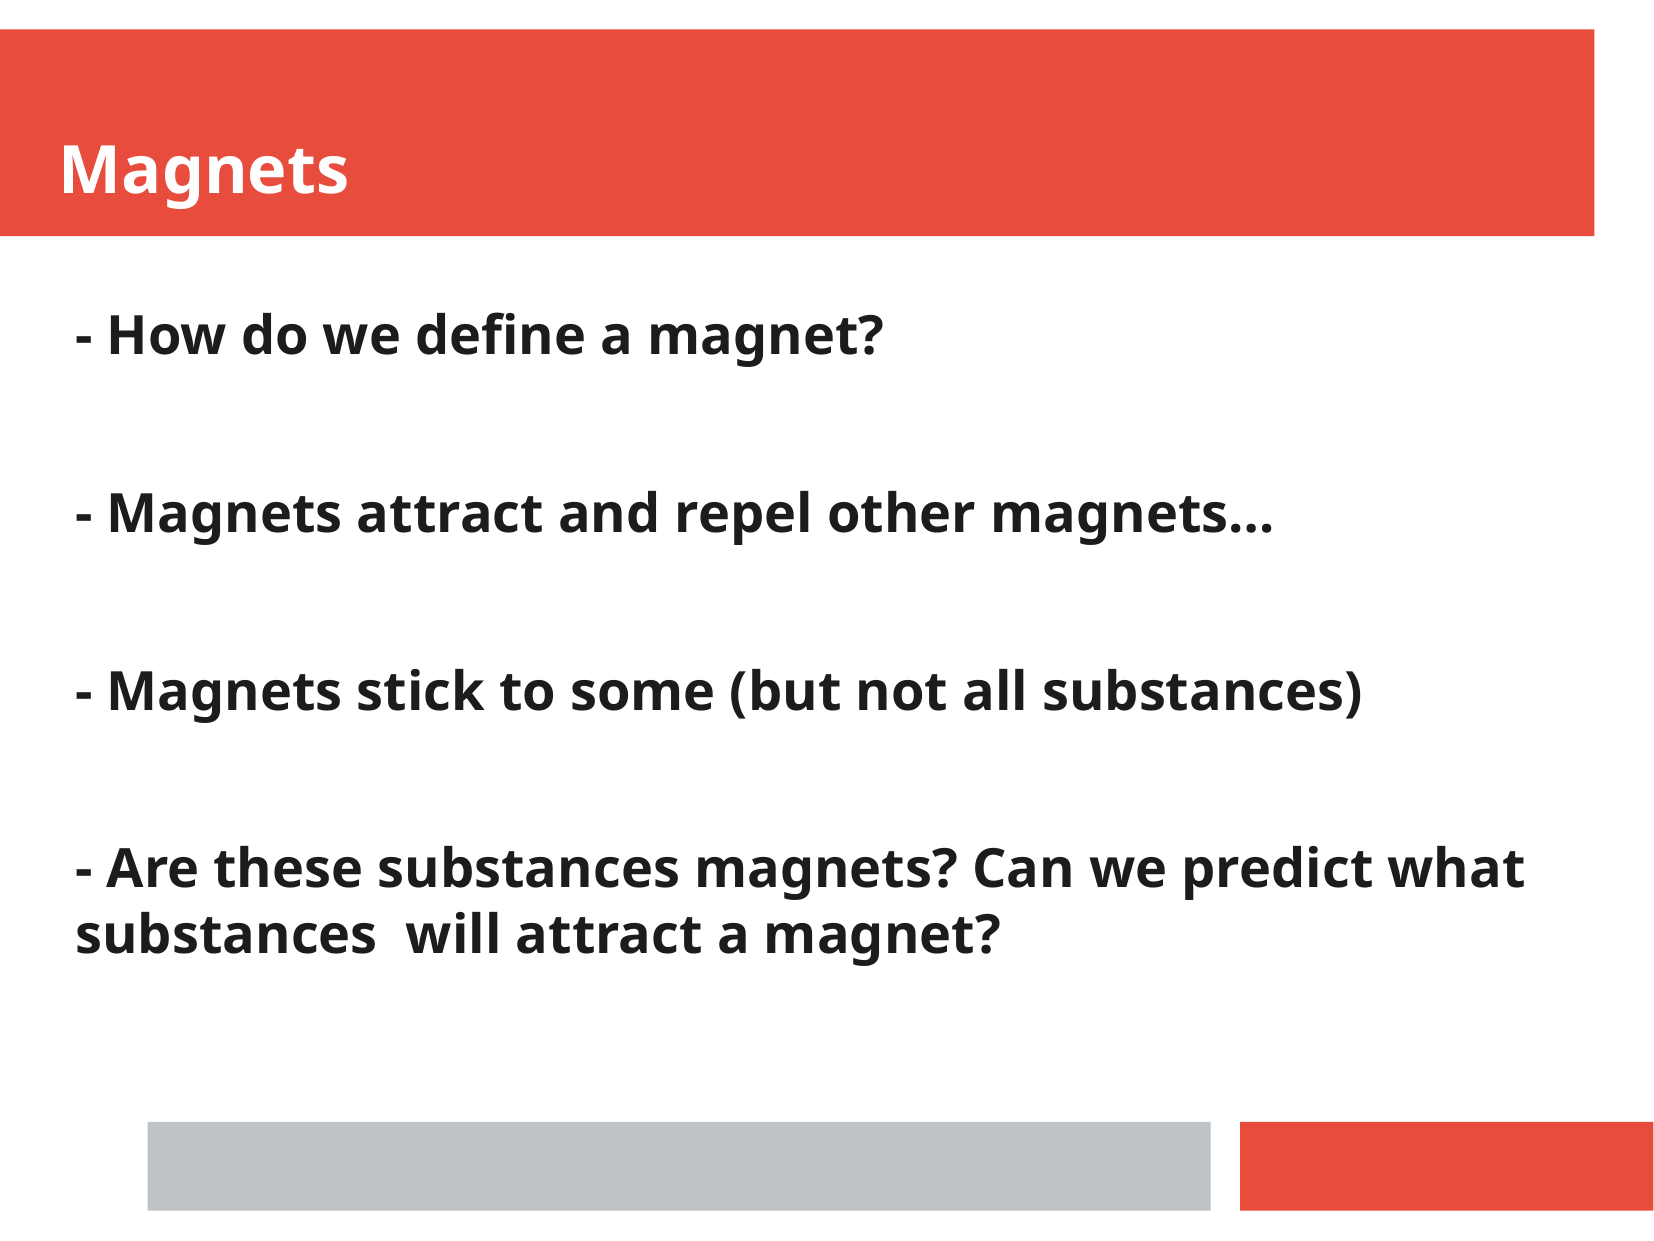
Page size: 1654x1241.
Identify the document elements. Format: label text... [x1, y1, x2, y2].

text_box Magnets [58, 58, 1595, 207]
text_box - How do we define a magnet? - Magnets attract and repel other magnets… - Magnets stick to some (but not all substances) - Are these substances magnets? Can we predict what substances will attract a magnet? [75, 300, 1581, 1069]
